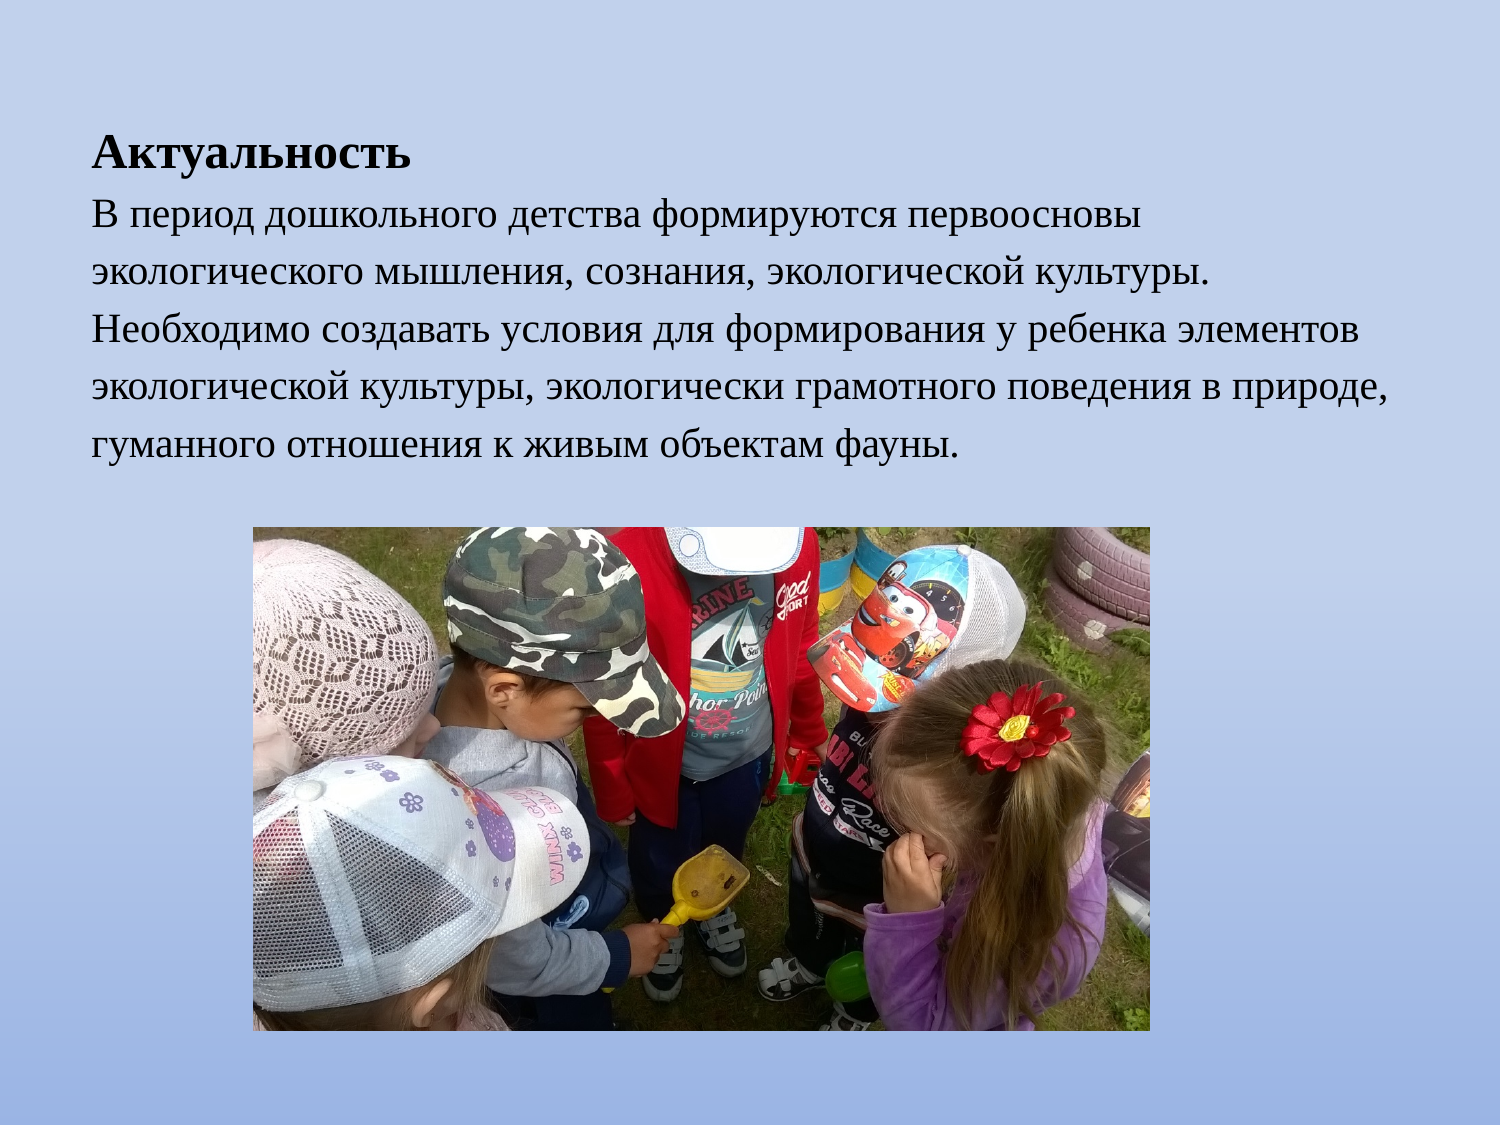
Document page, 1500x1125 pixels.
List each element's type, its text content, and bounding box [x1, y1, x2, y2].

picture [253, 526, 1151, 1031]
text_box Актуальность В период дошкольного детства формируются первоосновы экологического мышления, сознания, экологической культуры. Необходимо создавать условия для формирования у ребенка элементов экологической культуры, экологически грамотного поведения в природе, гуманного отношения к живым объектам фауны. [76, 101, 1412, 474]
